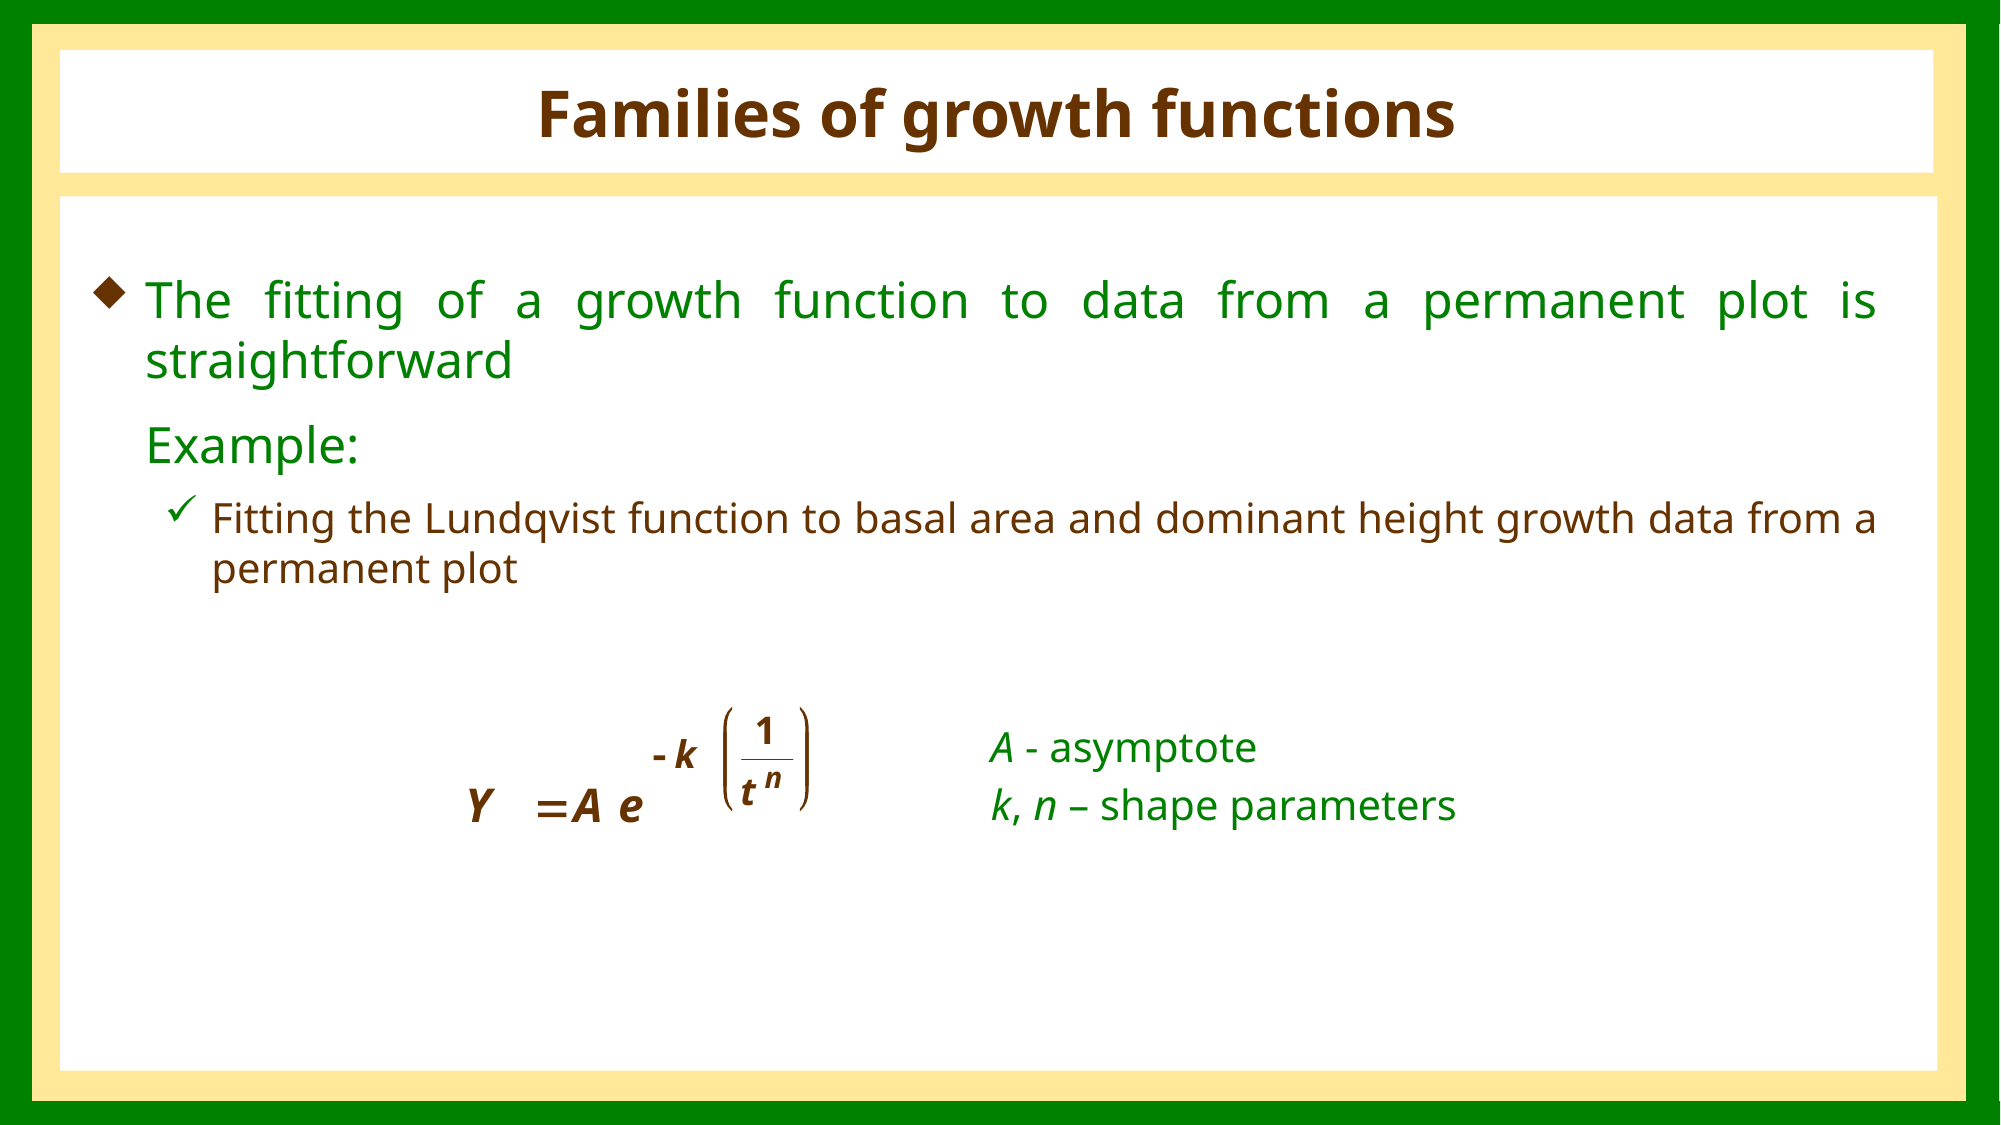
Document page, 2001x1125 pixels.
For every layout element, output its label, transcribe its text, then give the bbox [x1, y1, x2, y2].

title Families of growth functions [59, 49, 1934, 173]
picture [468, 699, 816, 850]
list The fitting of a growth function to data from a permanent plot is straightforward Example: Fitting the Lundqvist function to basal area and dominant height growth data from a permanent plot [59, 196, 1938, 1071]
text_box A - asymptote k, n – shape parameters [976, 713, 1472, 837]
